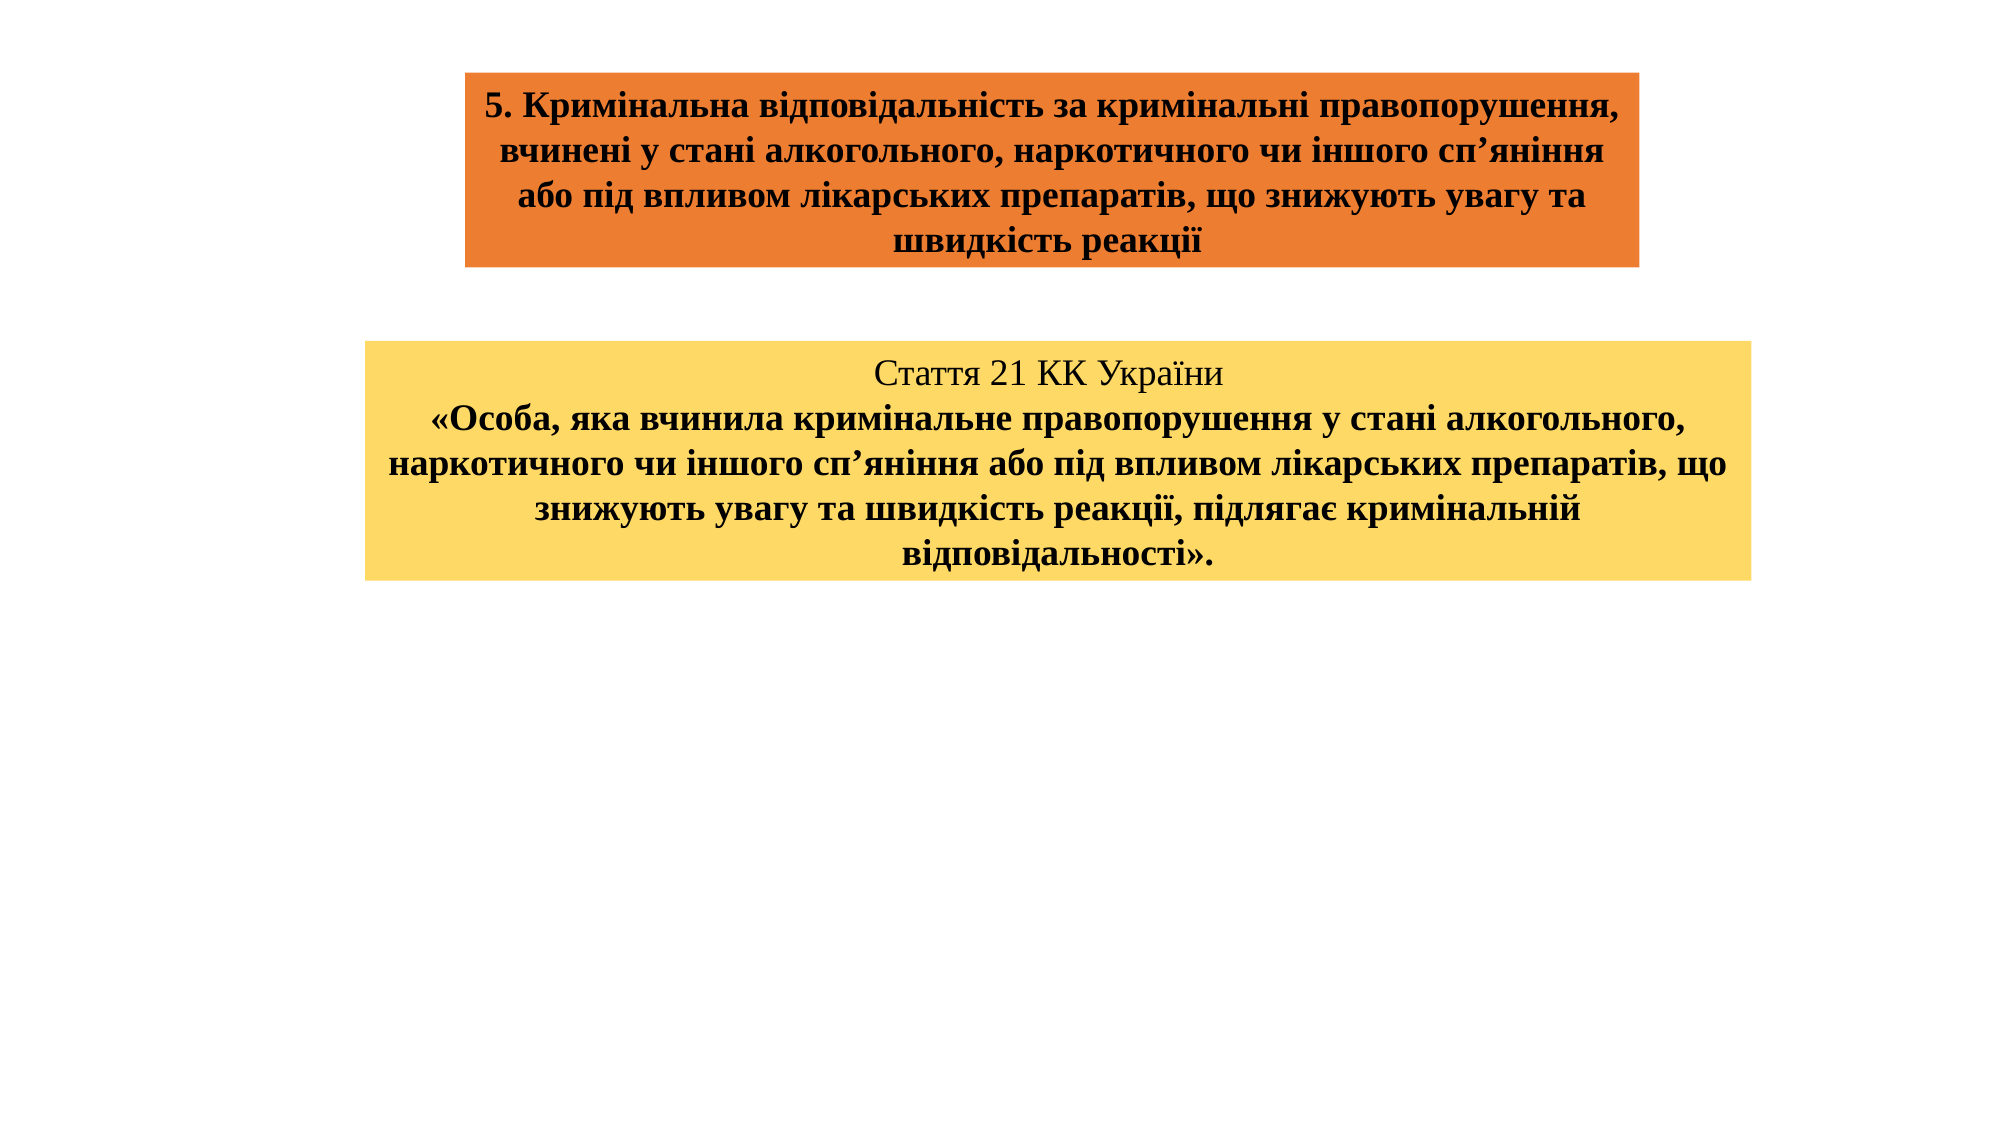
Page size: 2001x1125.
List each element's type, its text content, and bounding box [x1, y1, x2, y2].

text_box 5. Кримінальна відповідальність за кримінальні правопорушення, вчинені у стані алкогольного, наркотичного чи іншого сп’яніння або під впливом лікарських препаратів, що знижують увагу та швидкість реакції [465, 72, 1640, 268]
text_box Стаття 21 КК України «Особа, яка вчинила кримінальне правопорушення у стані алкогольного, наркотичного чи іншого сп’яніння або під впливом лікарських препаратів, що знижують увагу та швидкість реакції, підлягає кримінальній відповідальності». [365, 340, 1752, 581]
